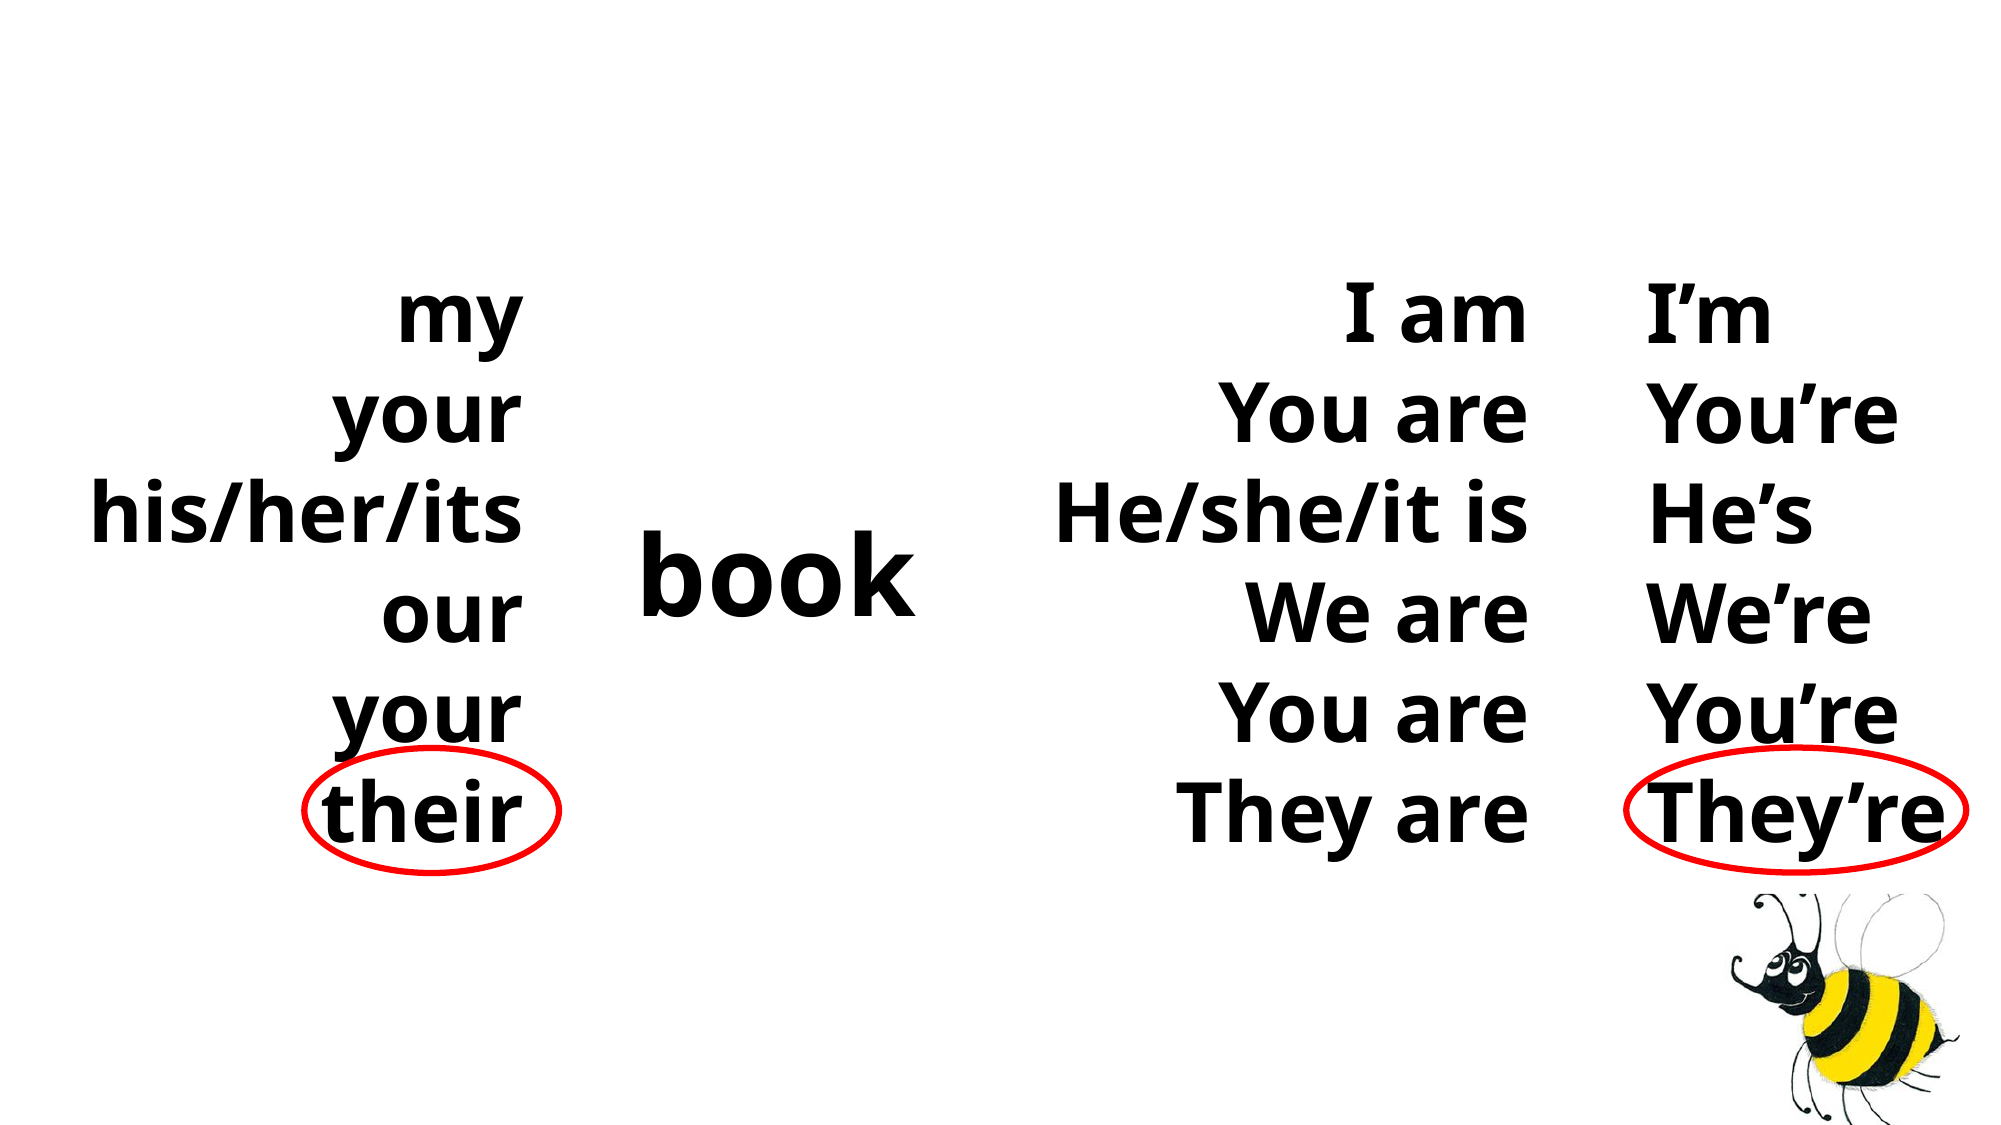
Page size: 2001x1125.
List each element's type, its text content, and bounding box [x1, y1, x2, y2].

text_box book [621, 251, 999, 647]
text_box I’m You’re He’s We’re You’re They’re [1631, 252, 2000, 867]
text_box my your his/her/its our your their [33, 251, 539, 867]
text_box [1625, 746, 1968, 874]
picture [1724, 893, 1978, 1125]
text_box [303, 746, 561, 875]
text_box I am You are He/she/it is We are You are They are [999, 251, 1546, 867]
